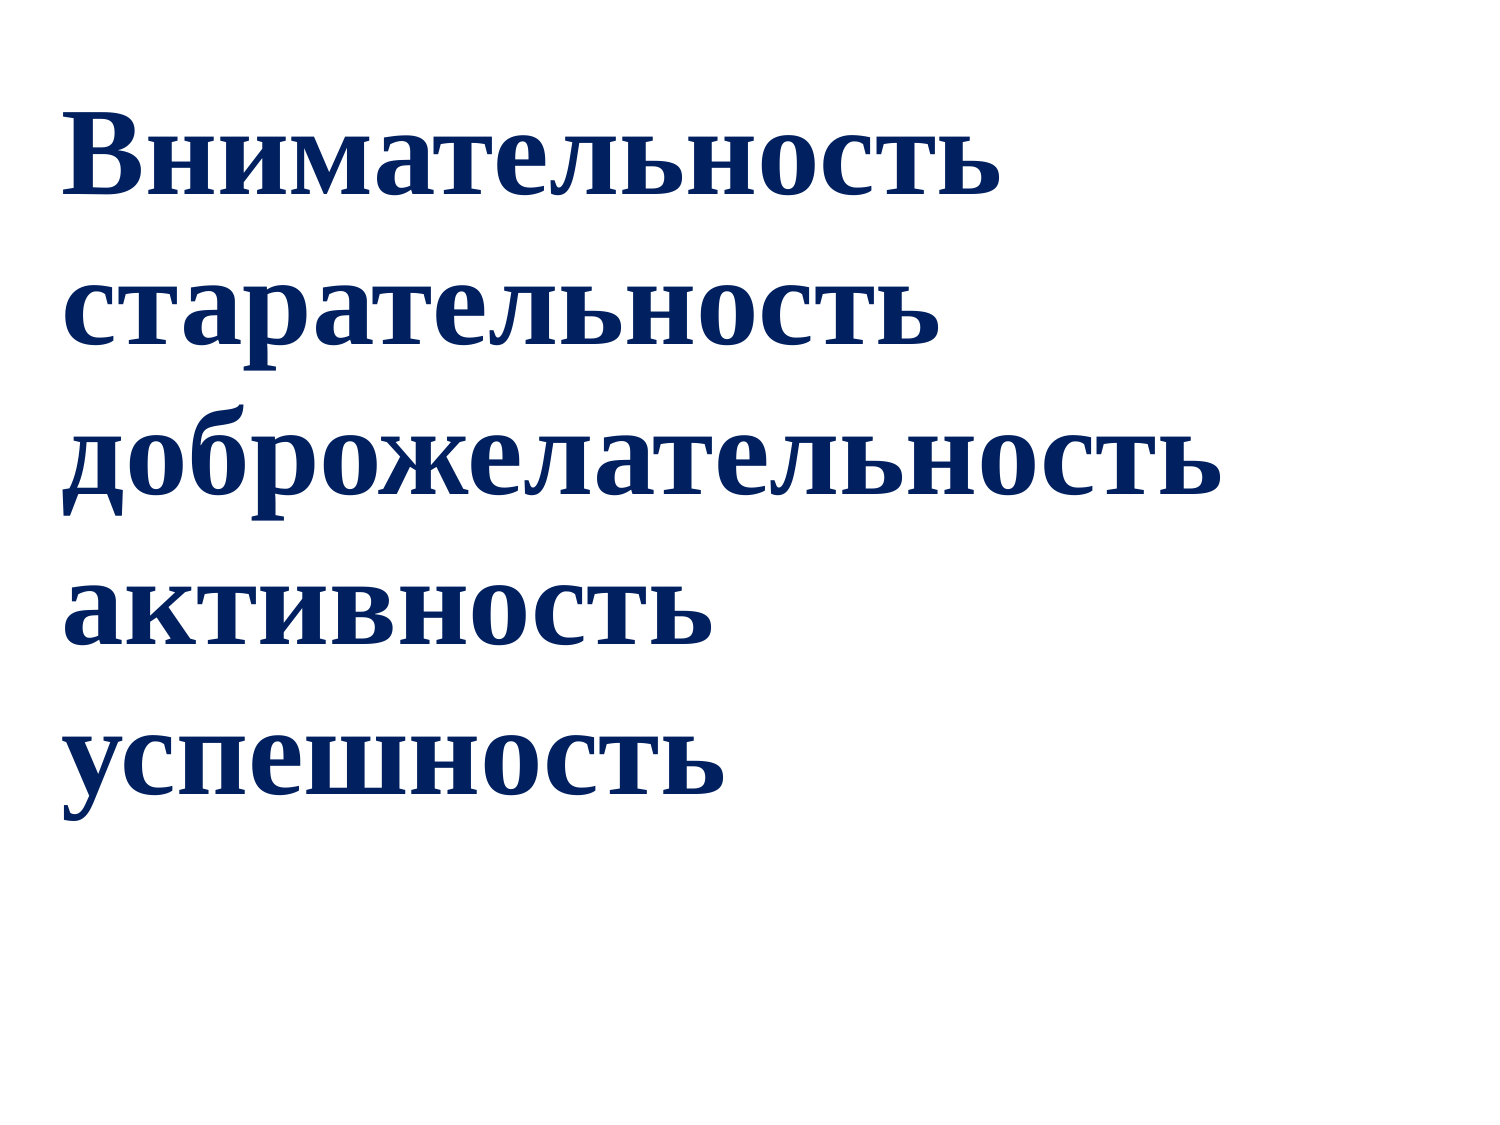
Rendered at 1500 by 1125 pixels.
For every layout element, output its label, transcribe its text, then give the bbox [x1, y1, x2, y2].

text_box Внимательность старательность доброжелательность активность успешность [46, 62, 1500, 828]
